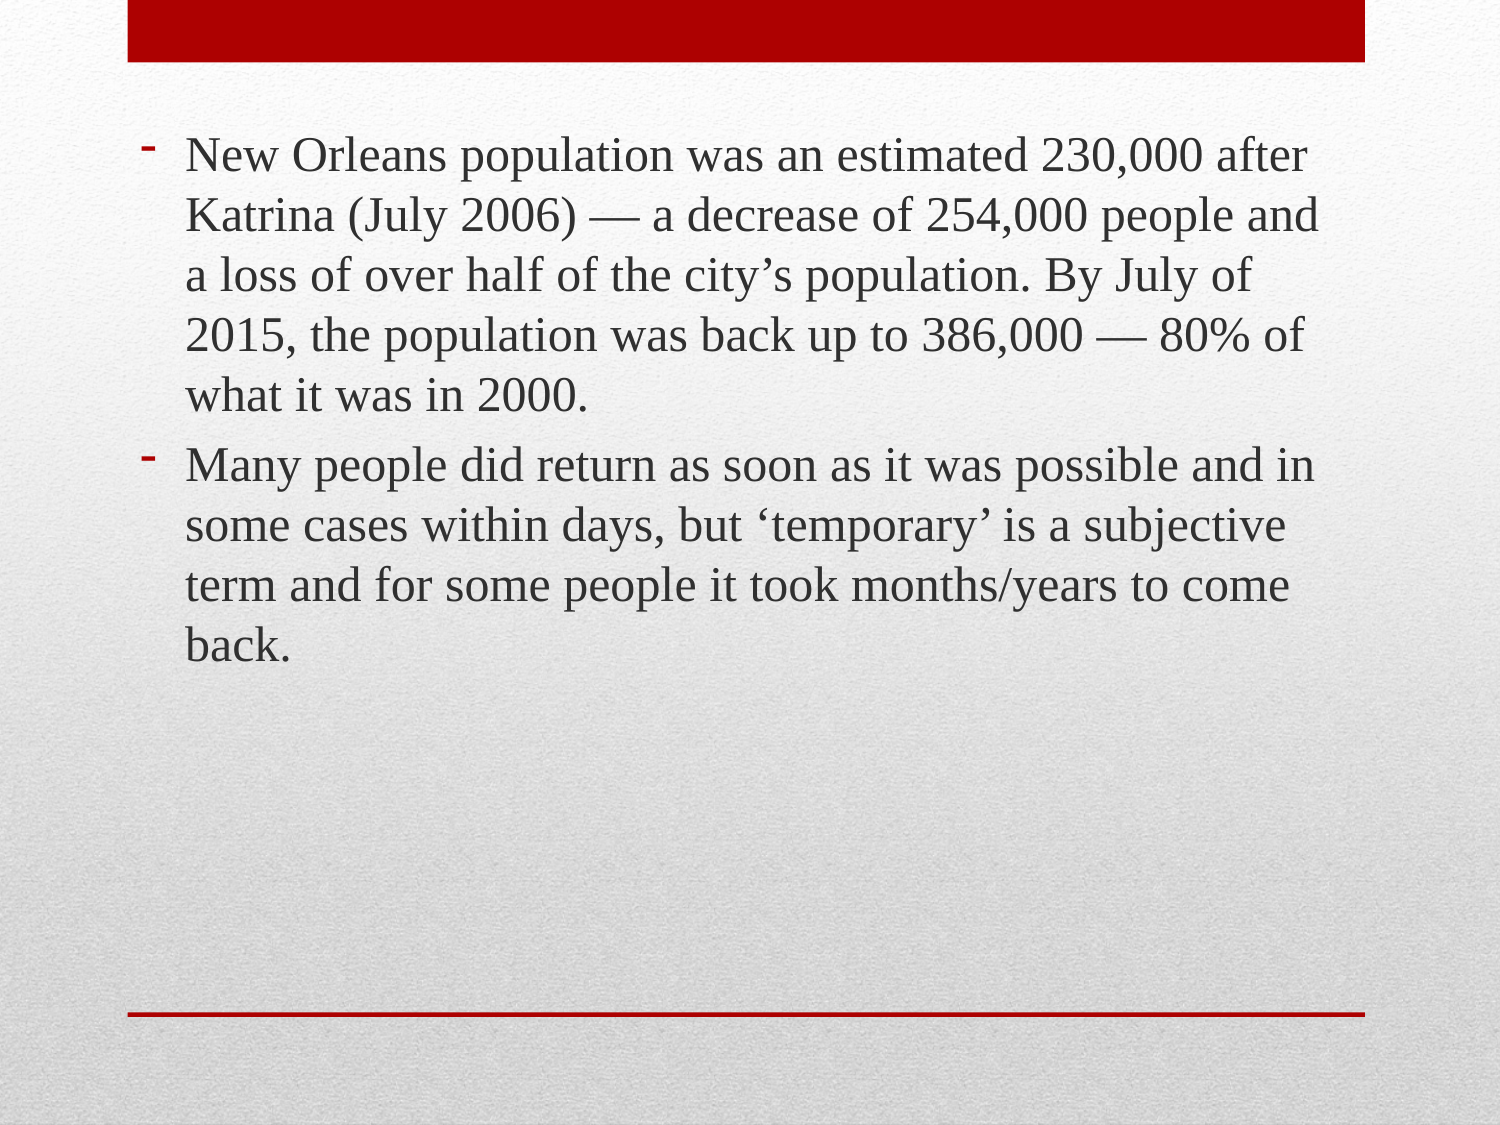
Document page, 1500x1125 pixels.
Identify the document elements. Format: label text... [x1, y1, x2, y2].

list New Orleans population was an estimated 230,000 after Katrina (July 2006) — a decrease of 254,000 people and a loss of over half of the city’s population. By July of 2015, the population was back up to 386,000 — 80% of what it was in 2000. Many people did return as soon as it was possible and in some cases within days, but ‘temporary’ is a subjective term and for some people it took months/years to come back. [125, 112, 1363, 750]
